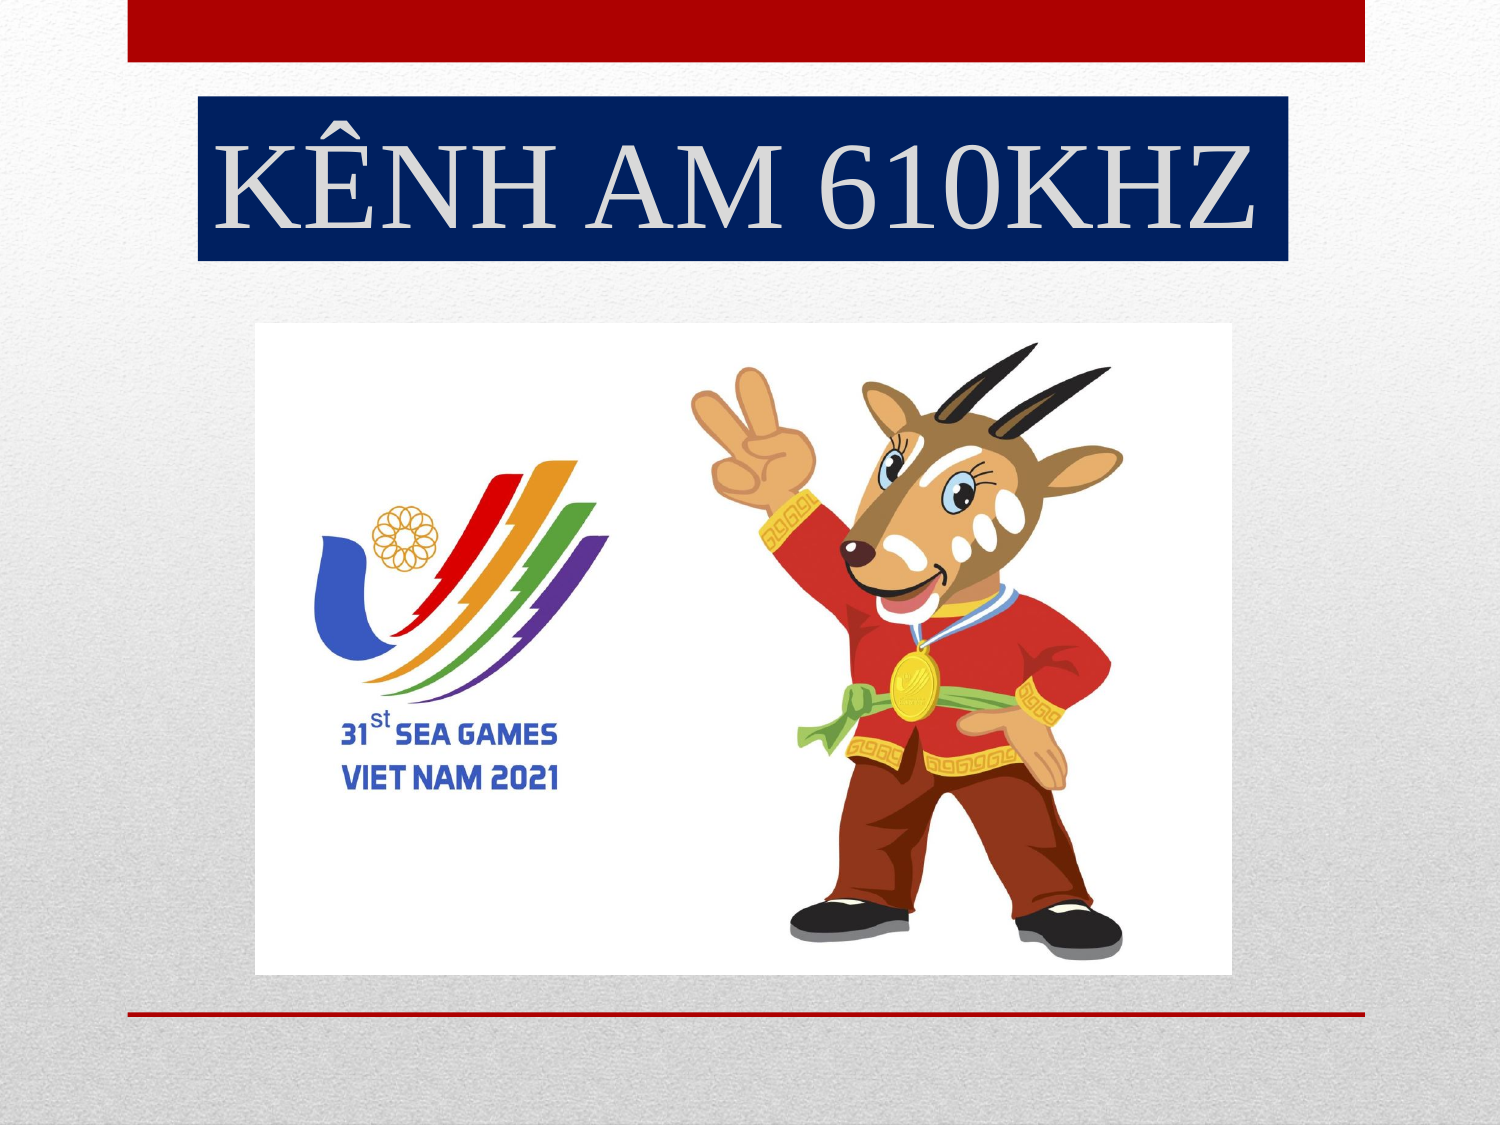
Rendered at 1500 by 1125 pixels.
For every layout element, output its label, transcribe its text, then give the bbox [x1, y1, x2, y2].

picture [254, 322, 1233, 976]
text_box KÊNH AM 610KHZ [197, 96, 1289, 262]
